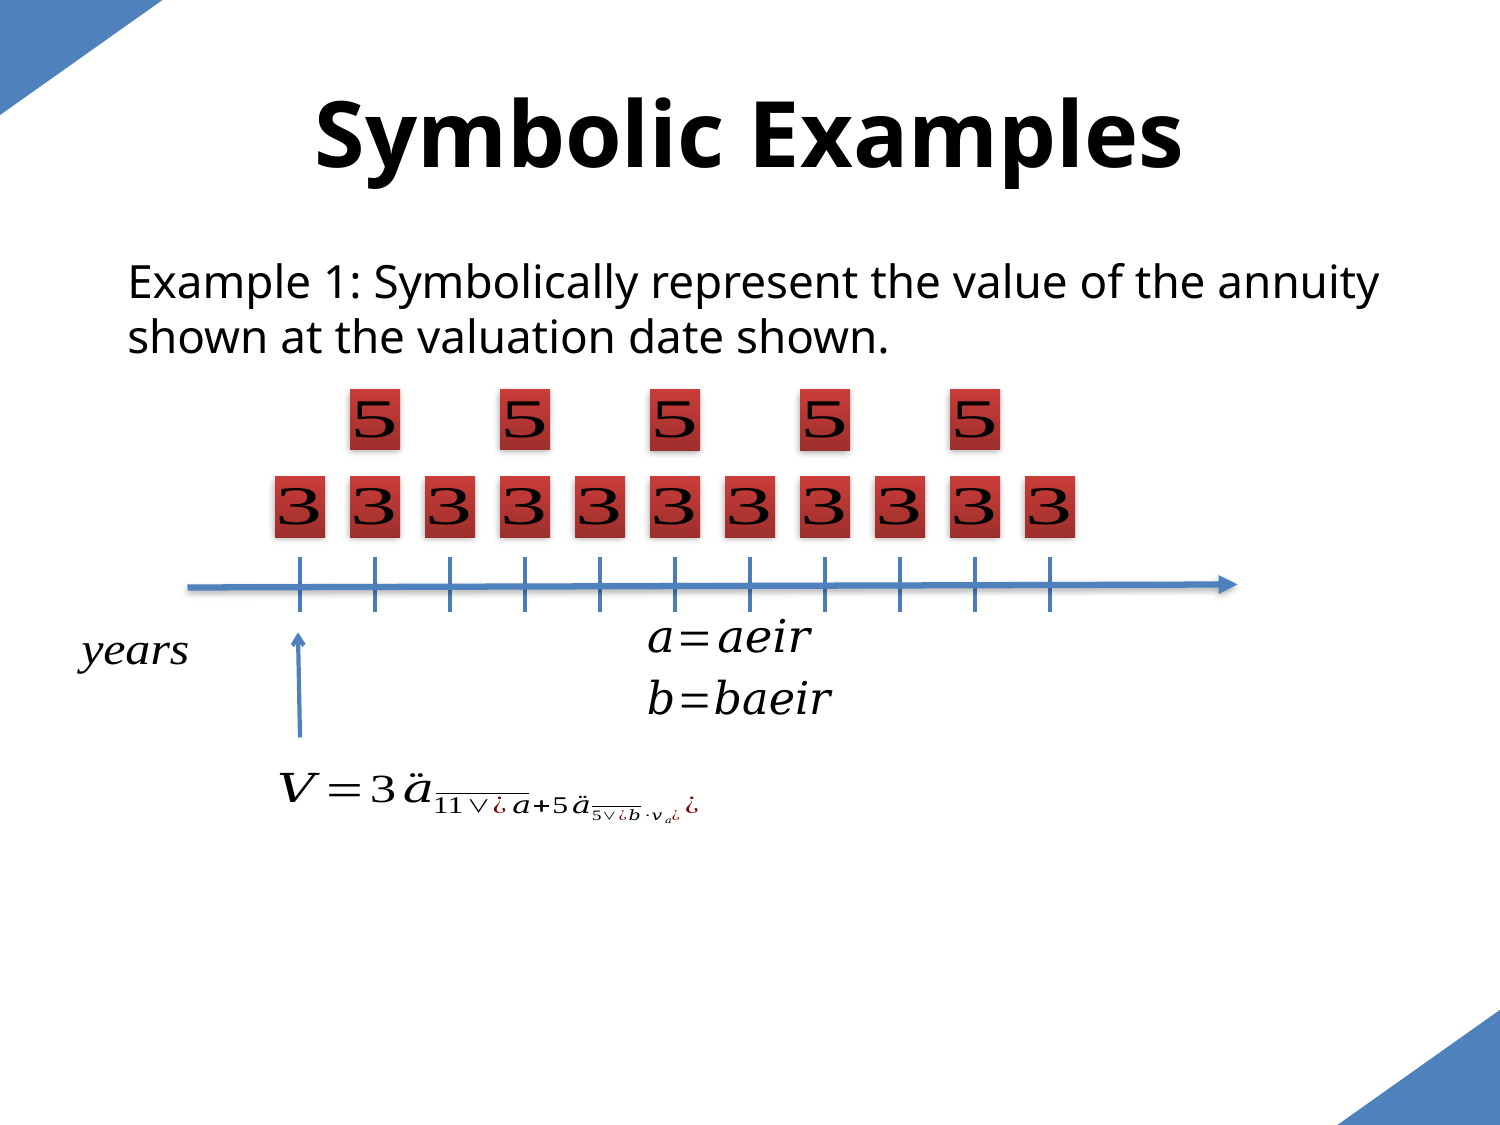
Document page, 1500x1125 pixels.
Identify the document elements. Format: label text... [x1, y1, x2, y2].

text_box Example 1: Symbolically represent the value of the annuity shown at the valuation date shown. [75, 245, 1400, 375]
text_box Symbolic Examples [37, 37, 1463, 225]
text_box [297, 632, 301, 738]
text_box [187, 584, 1238, 588]
